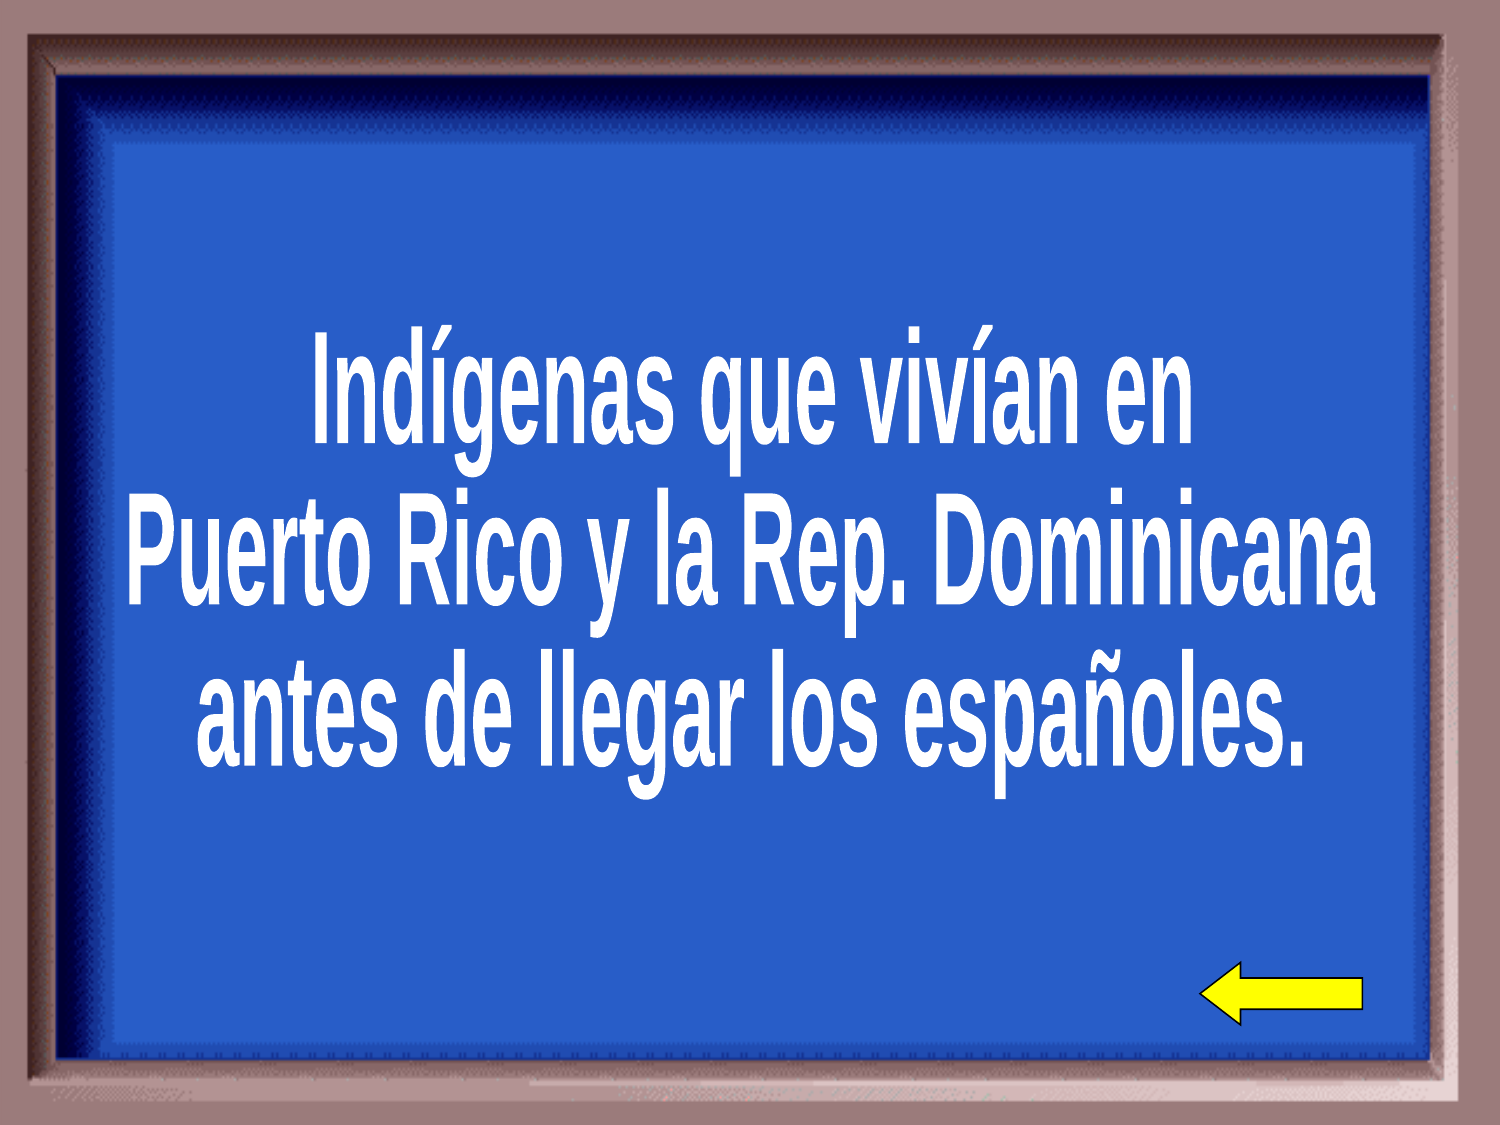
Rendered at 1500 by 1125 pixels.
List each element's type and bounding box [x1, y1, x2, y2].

picture [0, 0, 1500, 1125]
text_box [1199, 962, 1363, 1025]
